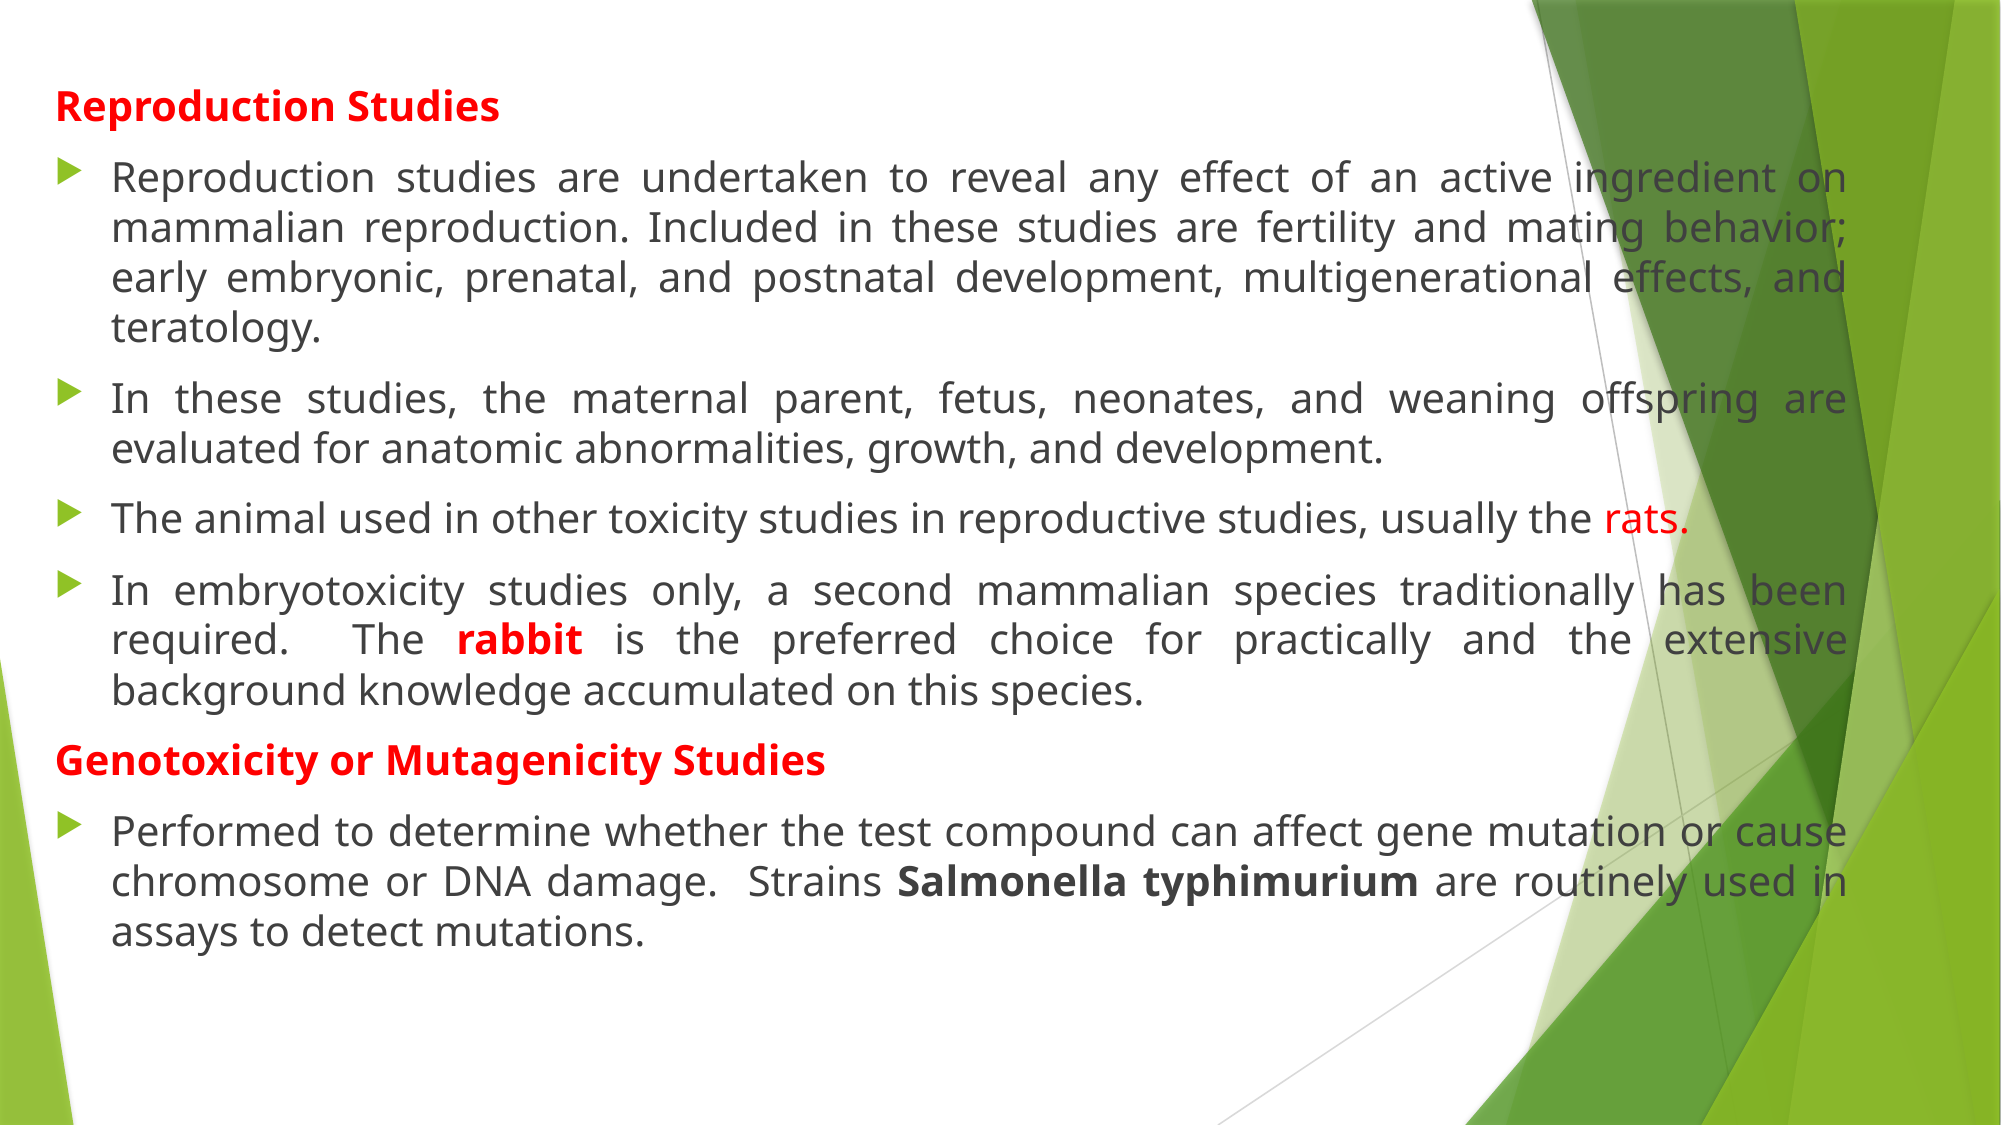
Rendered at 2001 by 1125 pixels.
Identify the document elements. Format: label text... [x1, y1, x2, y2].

list Reproduction Studies Reproduction studies are undertaken to reveal any effect of an active ingredient on mammalian reproduction. Included in these studies are fertility and mating behavior; early embryonic, prenatal, and postnatal development, multigenerational effects, and teratology. In these studies, the maternal parent, fetus, neonates, and weaning offspring are evaluated for anatomic abnormalities, growth, and development. The animal used in other toxicity studies in reproductive studies, usually the rats. In embryotoxicity studies only, a second mammalian species traditionally has been required. The rabbit is the preferred choice for practically and the extensive background knowledge accumulated on this species. Genotoxicity or Mutagenicity Studies Performed to determine whether the test compound can affect gene mutation or cause chromosome or DNA damage. Strains Salmonella typhimurium are routinely used in assays to detect mutations. [39, 72, 1864, 1038]
